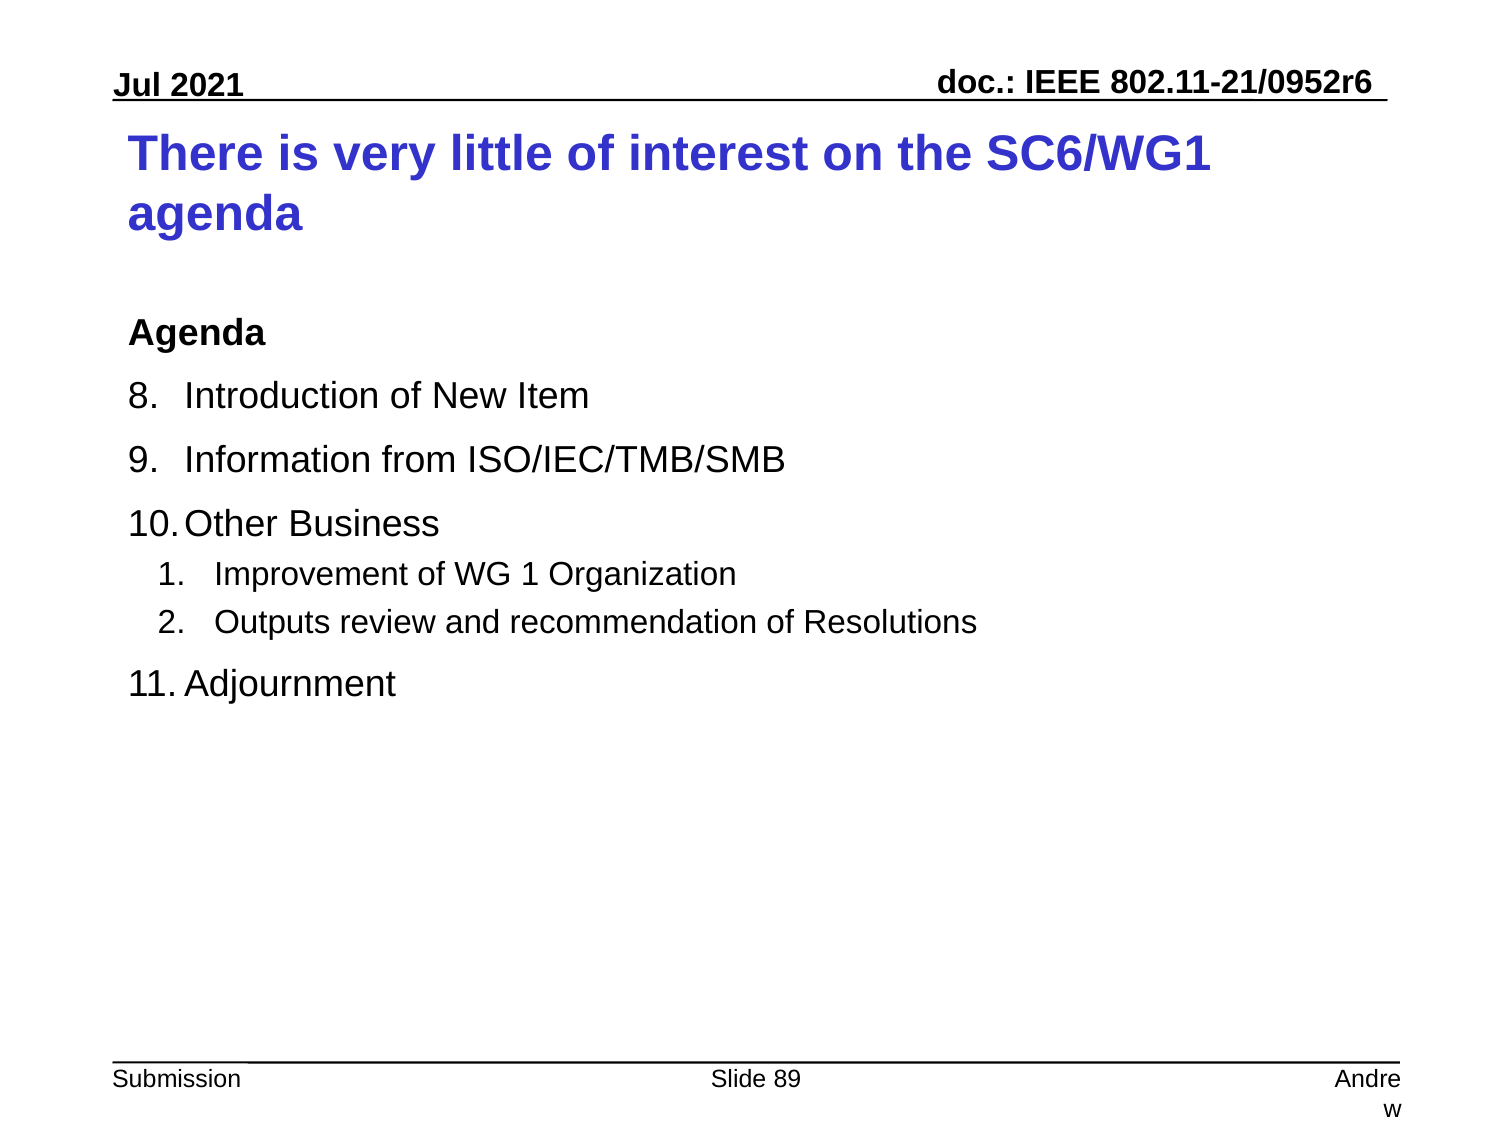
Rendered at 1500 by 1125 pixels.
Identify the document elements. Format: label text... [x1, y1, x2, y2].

slide_number Slide 89 [709, 1061, 803, 1093]
footer Andrew Myles, Cisco [1320, 1061, 1402, 1093]
title There is very little of interest on the SC6/WG1 agenda [112, 112, 1388, 288]
list Agenda Introduction of New Item Information from ISO/IEC/TMB/SMB Other Business Improvement of WG 1 Organization Outputs review and recommendation of Resolutions Adjournment [112, 299, 1388, 975]
